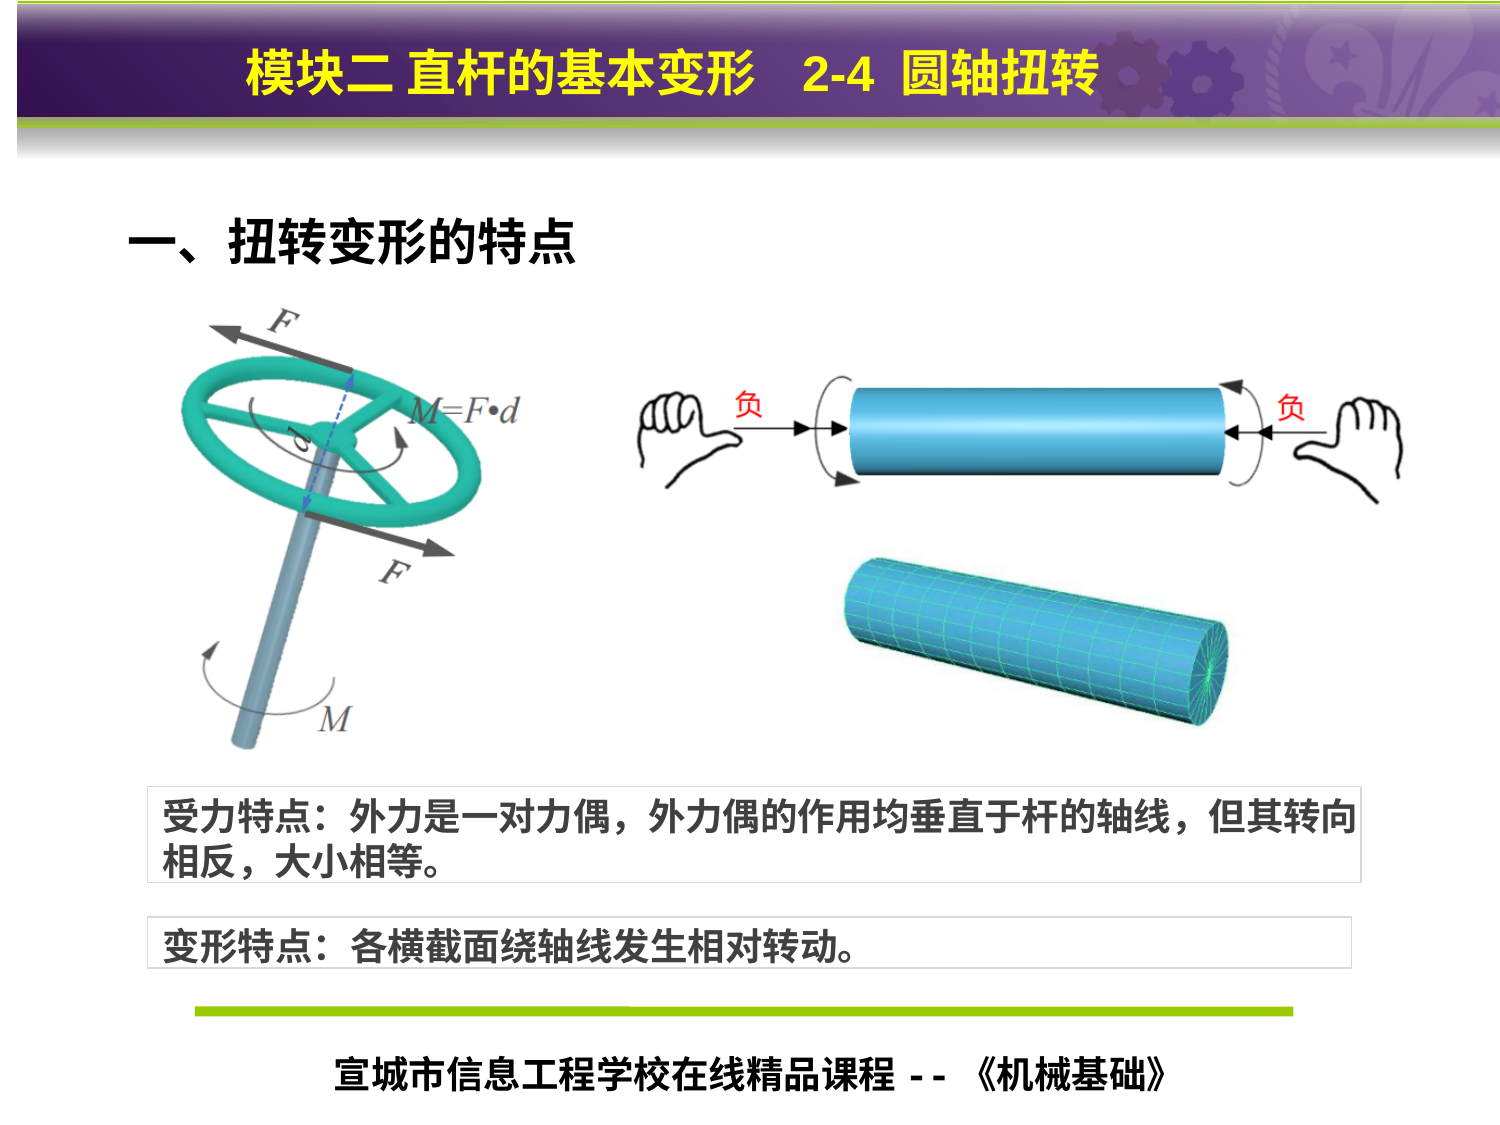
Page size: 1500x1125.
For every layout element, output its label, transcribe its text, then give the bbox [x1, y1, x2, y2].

text_box 变形特点：各横截面绕轴线发生相对转动。 [147, 916, 1352, 968]
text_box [17, 3, 1500, 159]
picture [173, 302, 1411, 752]
text_box 宣城市信息工程学校在线精品课程--《机械基础》 [263, 1043, 1256, 1104]
text_box 受力特点：外力是一对力偶，外力偶的作用均垂直于杆的轴线，但其转向相反，大小相等。 [147, 786, 1361, 883]
text_box 一、扭转变形的特点 [113, 202, 593, 278]
